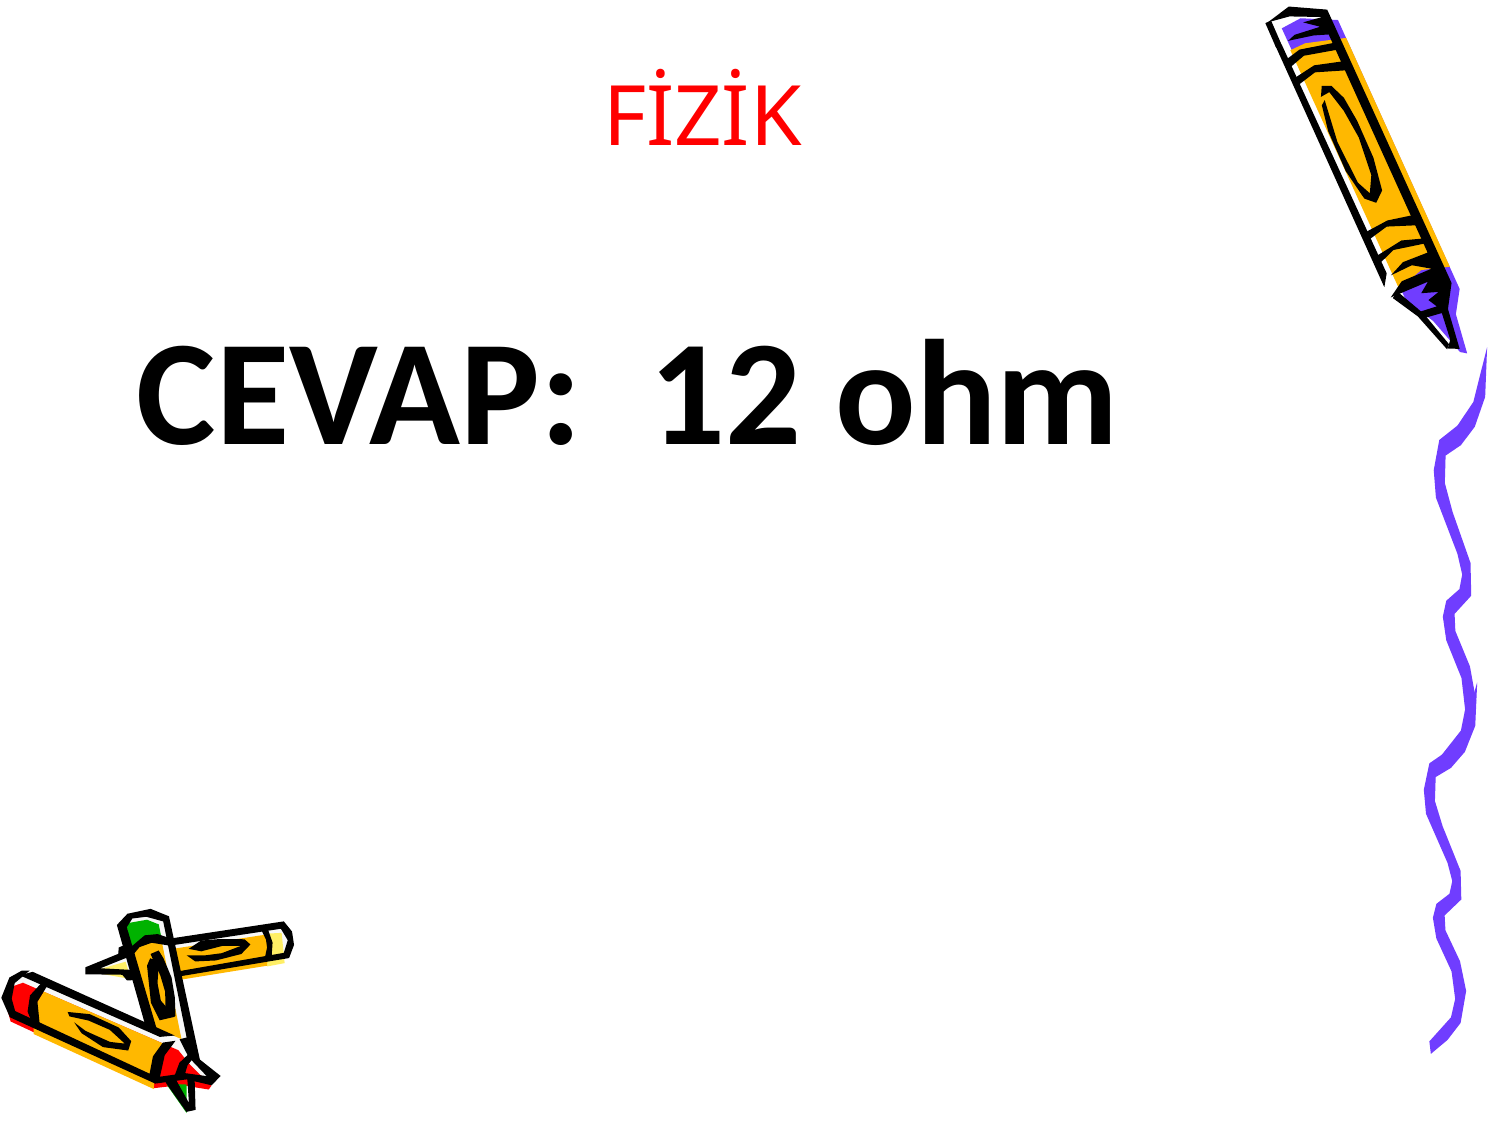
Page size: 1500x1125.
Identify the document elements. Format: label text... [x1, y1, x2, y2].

text_box FİZİK [588, 54, 817, 170]
title CEVAP: 12 ohm [64, 219, 1192, 483]
